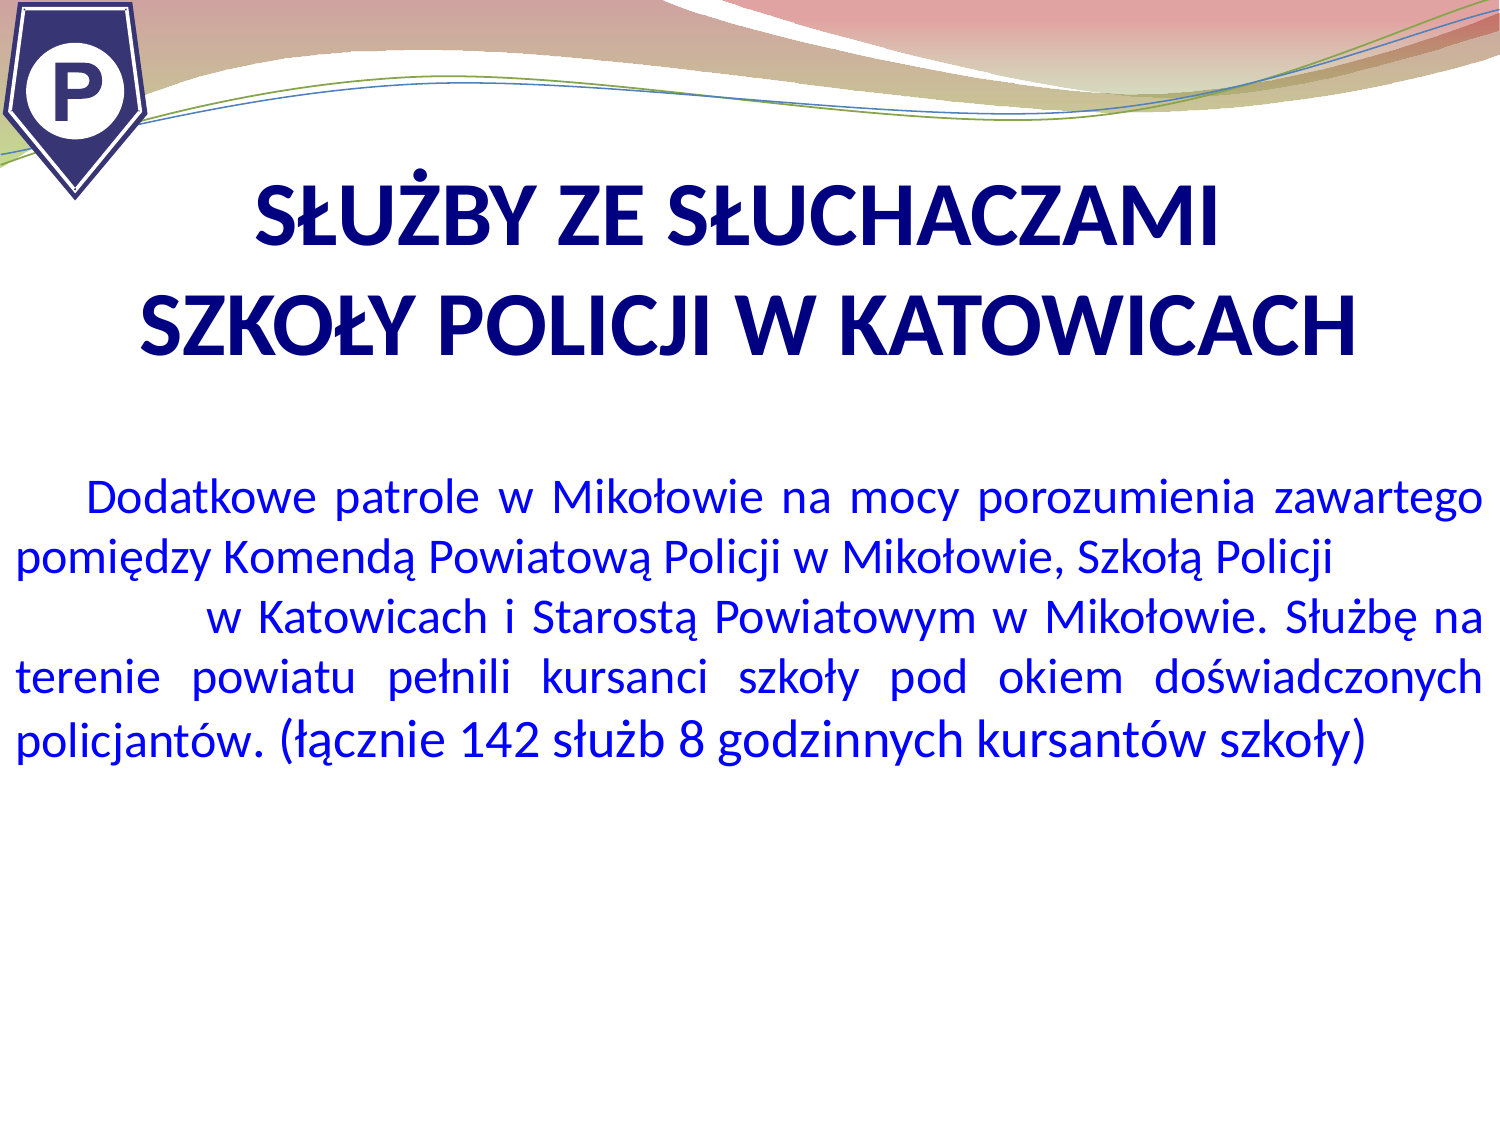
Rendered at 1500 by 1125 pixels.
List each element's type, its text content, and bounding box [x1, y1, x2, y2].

picture [0, 0, 152, 210]
text_box SŁUŻBY ZE SŁUCHACZAMI SZKOŁY POLICJI W KATOWICACH [75, 115, 1425, 375]
text_box Dodatkowe patrole w Mikołowie na mocy porozumienia zawartego pomiędzy Komendą Powiatową Policji w Mikołowie, Szkołą Policji w Katowicach i Starostą Powiatowym w Mikołowie. Służbę na terenie powiatu pełnili kursanci szkoły pod okiem doświadczonych policjantów. (łącznie 142 służb 8 godzinnych kursantów szkoły) [0, 456, 1500, 790]
